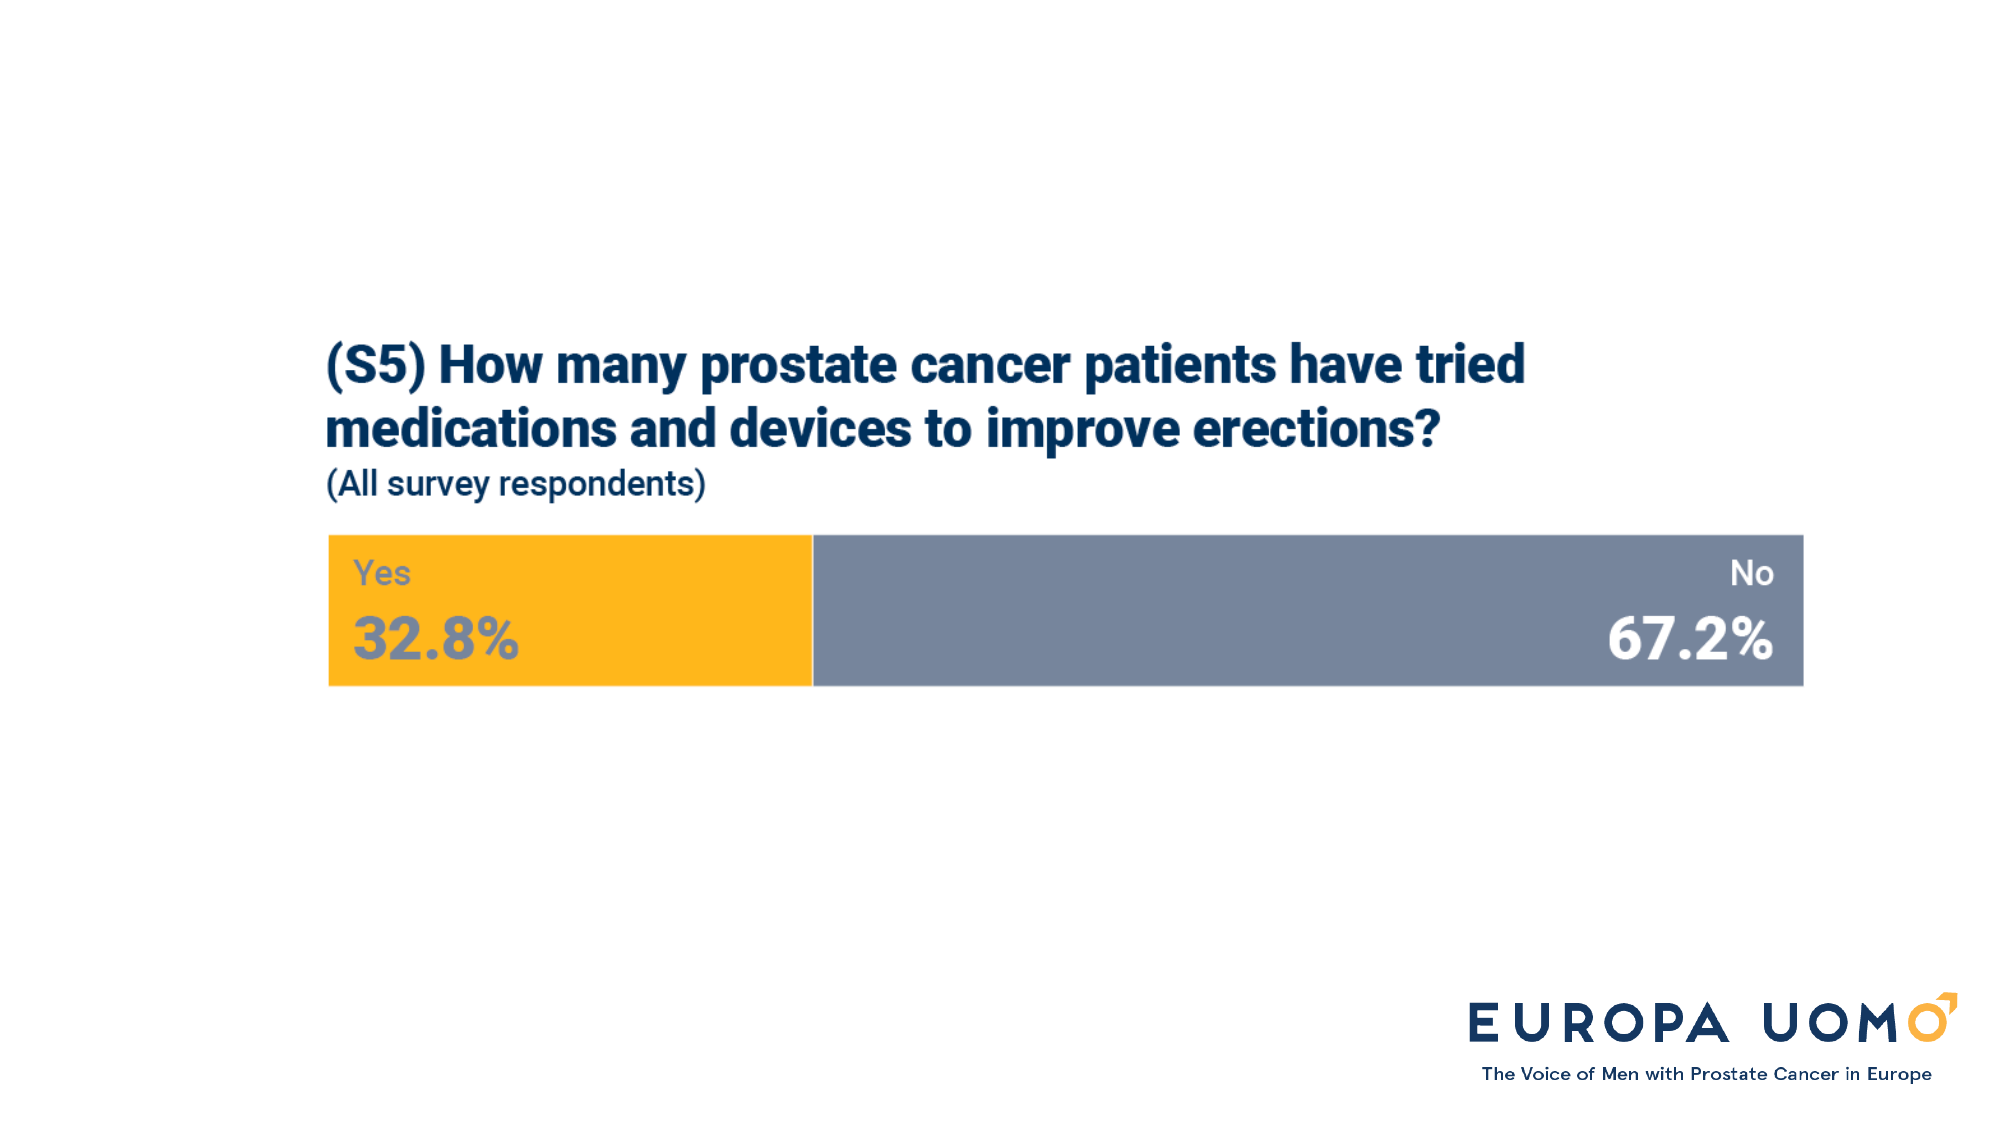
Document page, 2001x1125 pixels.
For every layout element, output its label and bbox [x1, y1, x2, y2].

picture [325, 337, 1805, 698]
picture [1455, 992, 1958, 1085]
